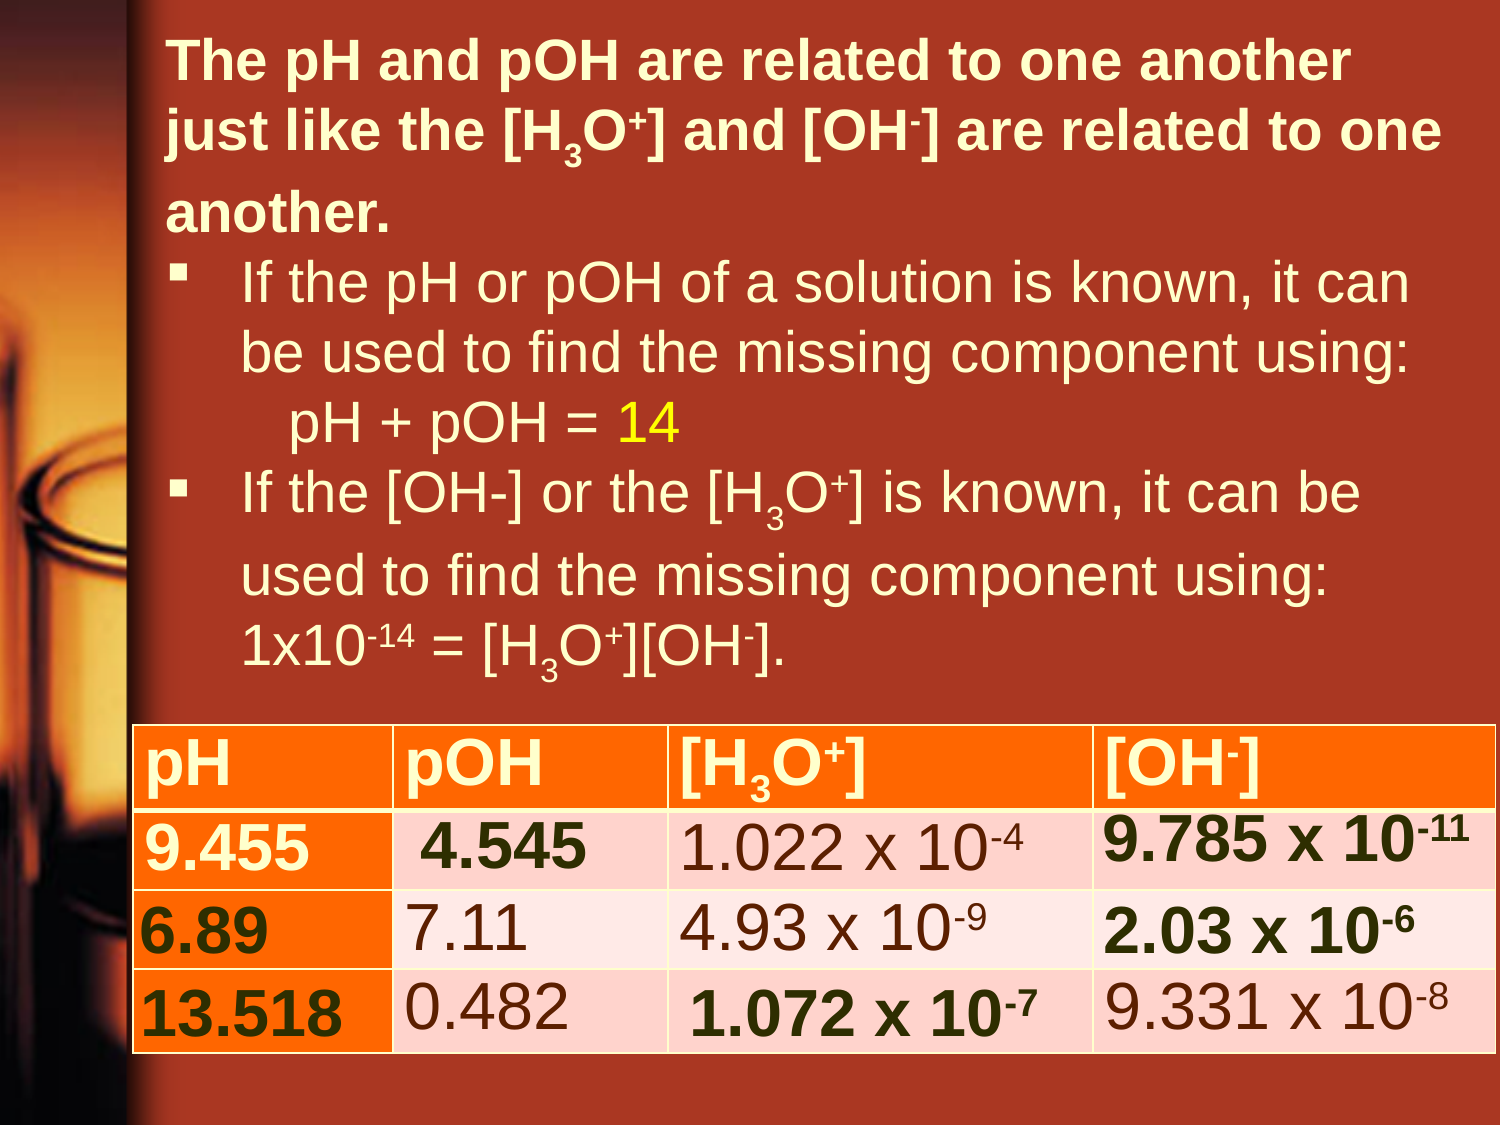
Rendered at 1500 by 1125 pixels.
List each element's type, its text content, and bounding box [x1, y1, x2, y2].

text_box 1.072 x 10-7 [675, 962, 1088, 1057]
table_header pOH [394, 726, 667, 808]
table_cell 0.482 [394, 970, 667, 1052]
picture [0, 0, 1500, 1125]
table_cell 4.93 x 10-9 [669, 891, 1089, 968]
table_cell 9.331 x 10-8 [1094, 974, 1495, 1052]
table_cell 7.11 [394, 891, 667, 968]
table_cell [669, 970, 675, 1052]
text_box 4.545 [406, 794, 719, 889]
text_box 2.03 x 10-6 [1089, 878, 1500, 974]
table_cell [394, 813, 406, 889]
title The pH and pOH are related to one another just like the [H3O+] and [OH-] are related to one another. If the pH or pOH of a solution is known, it can be used to find the missing component using: pH + pOH = 14 If the [OH-] or the [H3O+] is known, it can be used to find the missing component using: 1x10-14 = [H3O+][OH-]. [150, 21, 1475, 690]
table_cell [388, 970, 392, 1052]
table_cell 1.022 x 10-4 [719, 813, 1089, 889]
table_header [OH-] [1094, 726, 1495, 787]
table_header [H3O+] [669, 726, 1092, 808]
text_box 9.785 x 10-11 [1087, 787, 1500, 883]
table_cell [1088, 970, 1092, 1052]
table_header pH [134, 726, 392, 808]
text_box 13.518 [125, 962, 388, 1057]
text_box 6.89 [124, 878, 363, 974]
table_cell [363, 891, 392, 968]
table_cell 9.455 [134, 813, 392, 889]
